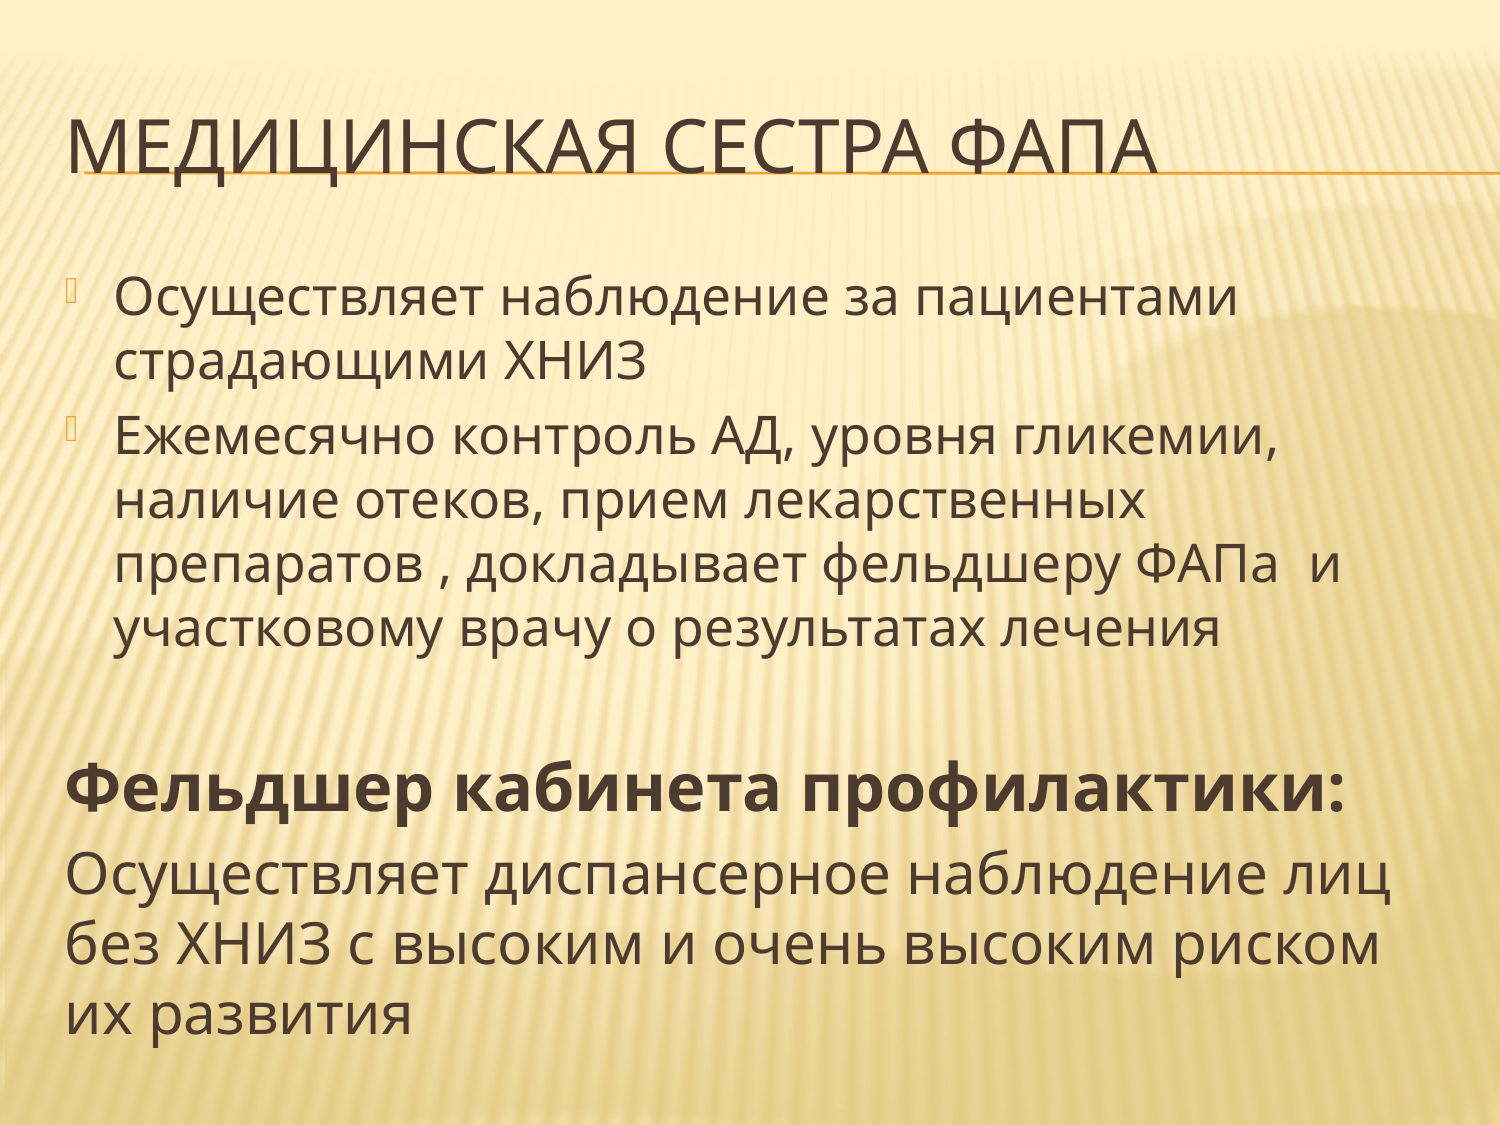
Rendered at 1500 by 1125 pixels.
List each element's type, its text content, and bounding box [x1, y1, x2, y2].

title Медицинская сестра ФАПа [50, 75, 1475, 213]
list Осуществляет наблюдение за пациентами страдающими ХНИЗ Ежемесячно контроль АД, уровня гликемии, наличие отеков, прием лекарственных препаратов , докладывает фельдшеру ФАПа и участковому врачу о результатах лечения Фельдшер кабинета профилактики: Осуществляет диспансерное наблюдение лиц без ХНИЗ с высоким и очень высоким риском их развития [50, 254, 1475, 1071]
